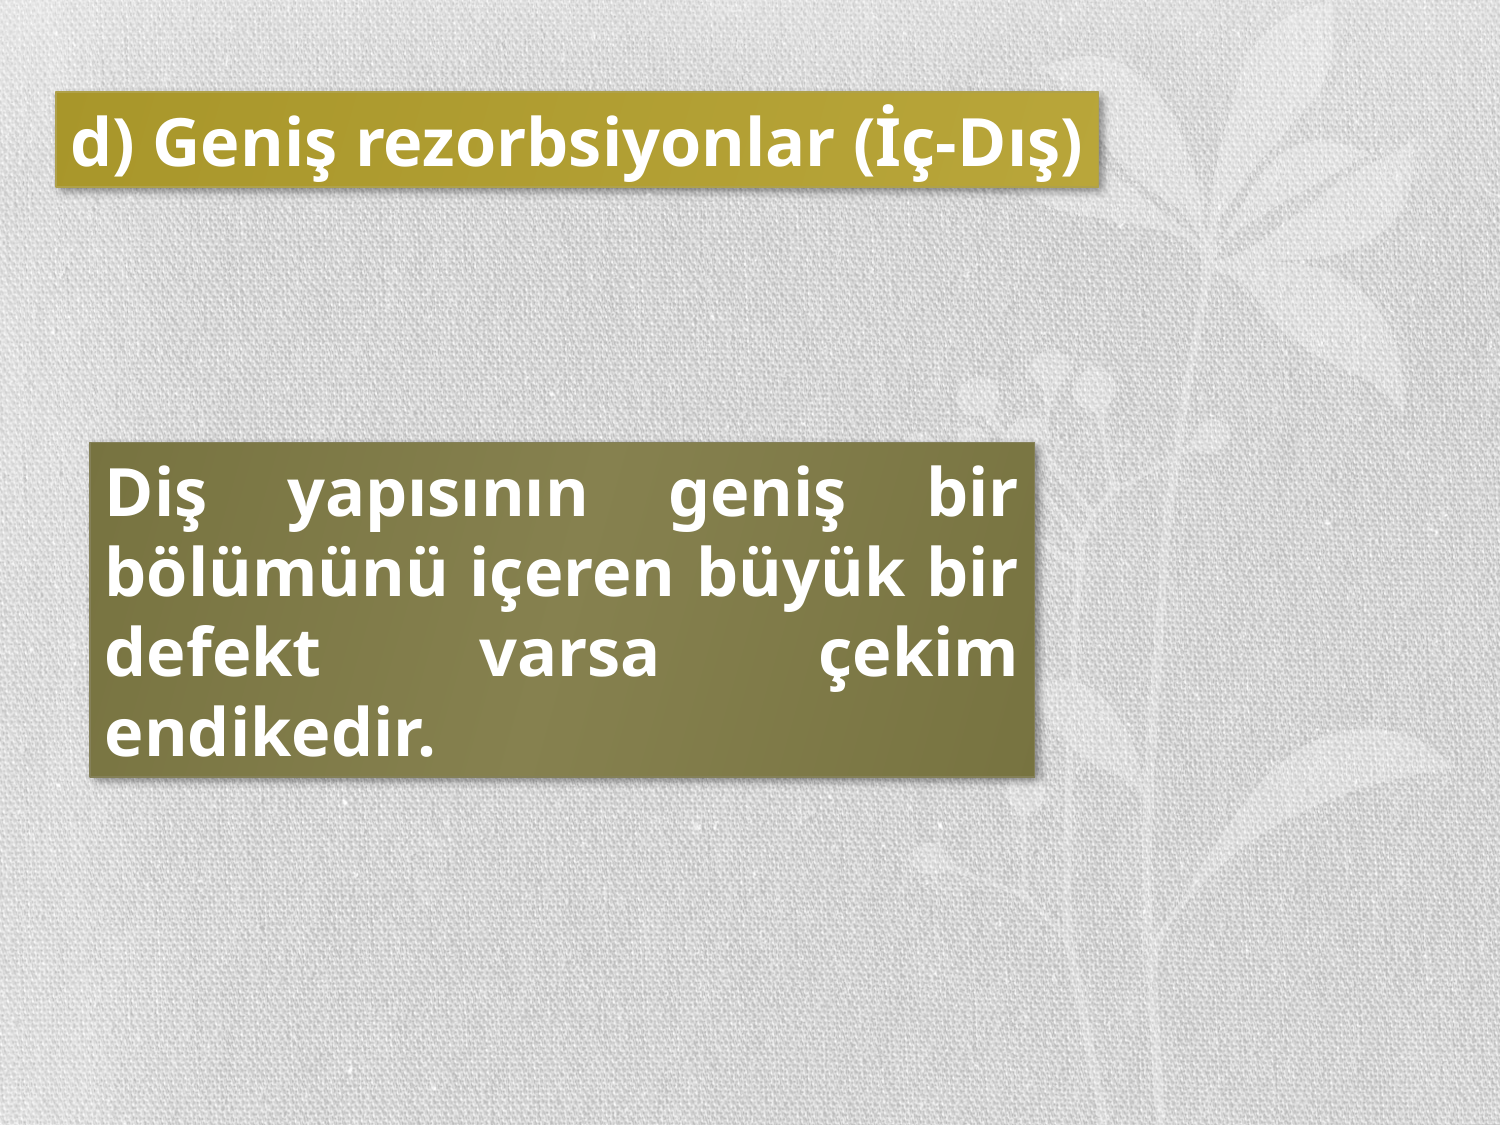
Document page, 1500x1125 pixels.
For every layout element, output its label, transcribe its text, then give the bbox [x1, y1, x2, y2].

text_box d) Geniş rezorbsiyonlar (İç-Dış) [55, 91, 1099, 188]
text_box Diş yapısının geniş bir bölümünü içeren büyük bir defekt varsa çekim endikedir. [89, 442, 1035, 778]
